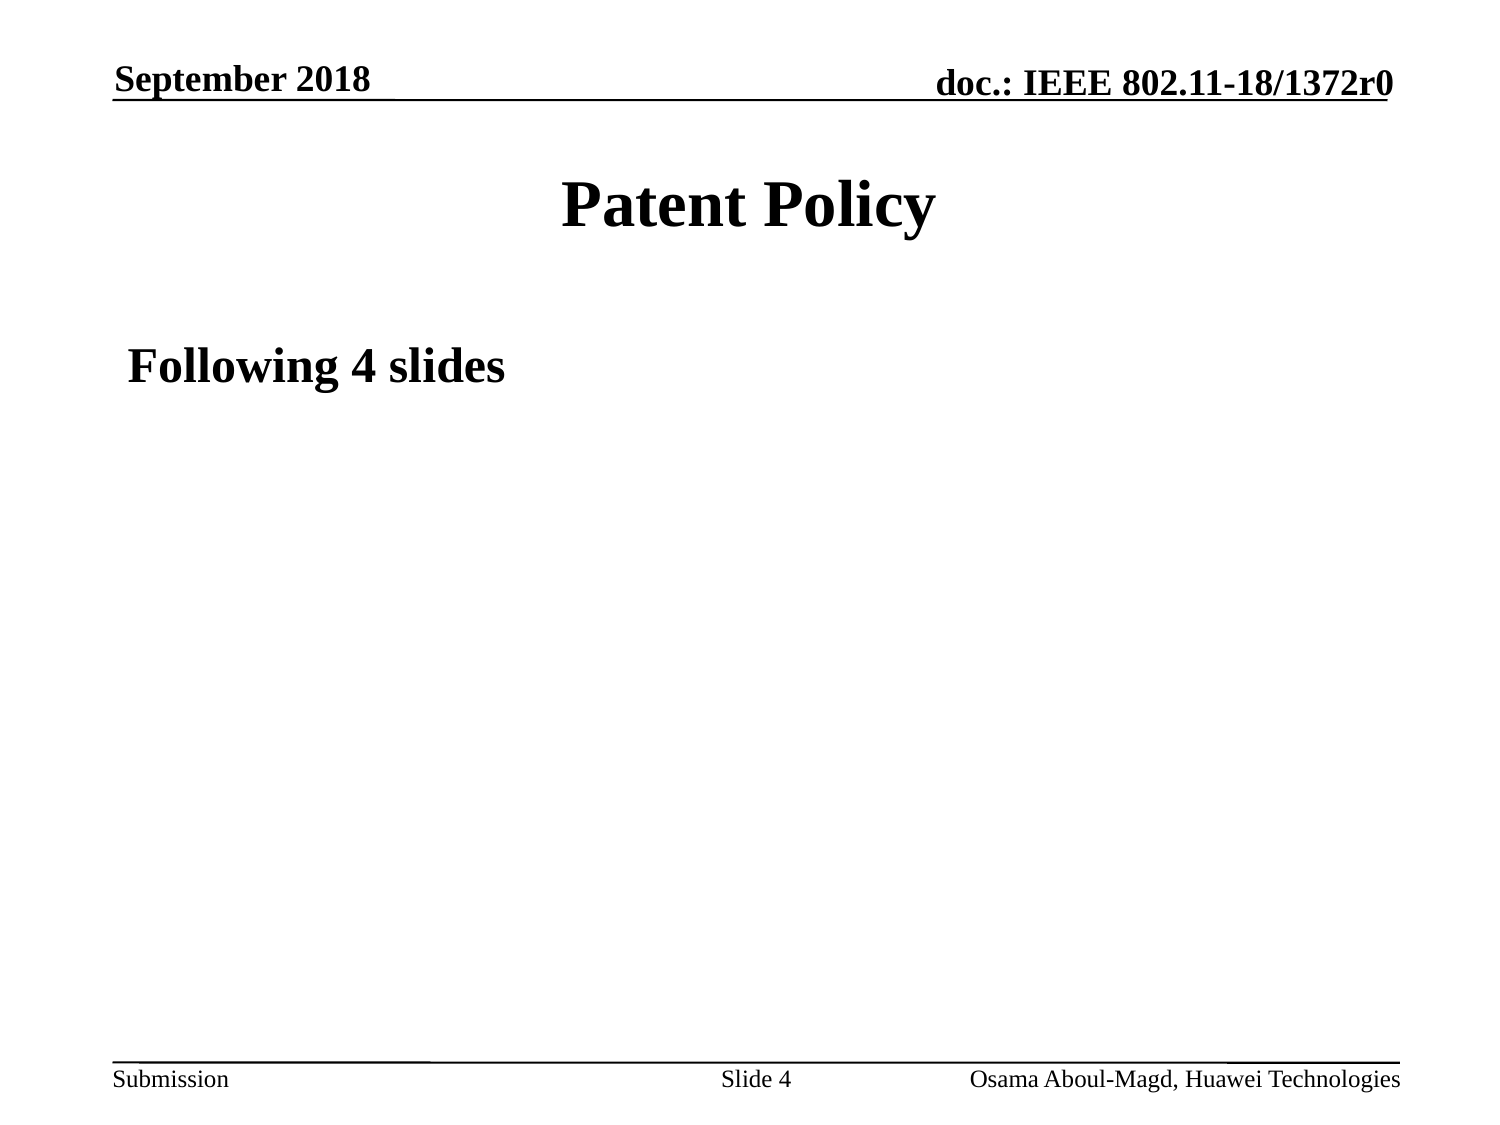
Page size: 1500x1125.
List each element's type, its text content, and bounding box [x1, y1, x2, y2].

slide_number Slide 4 [712, 1061, 800, 1123]
list Following 4 slides [112, 324, 1388, 1000]
footer Osama Aboul-Magd, Huawei Technologies [878, 1061, 1402, 1093]
title Patent Policy [112, 112, 1388, 288]
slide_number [114, 54, 423, 100]
